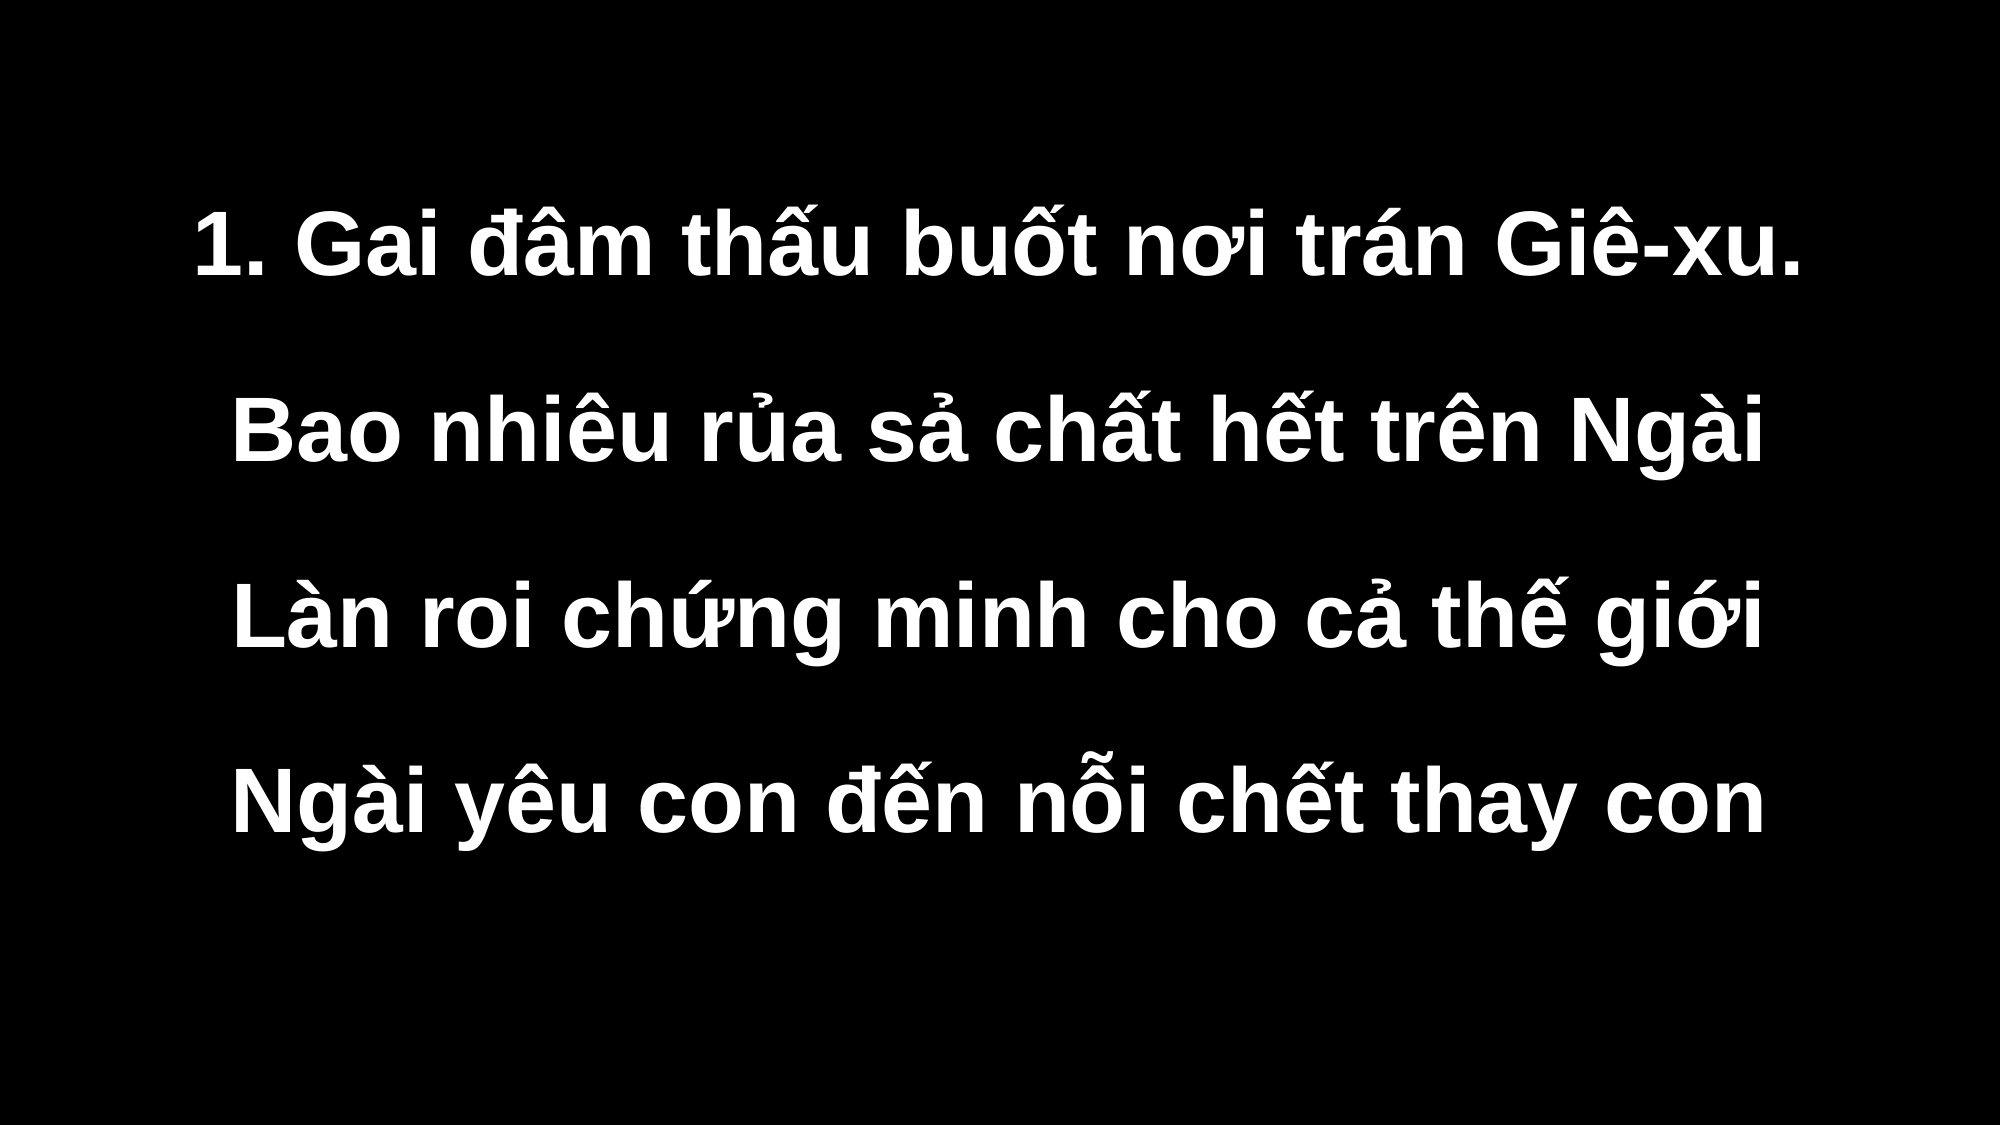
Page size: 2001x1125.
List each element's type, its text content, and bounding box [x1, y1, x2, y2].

list 1. Gai đâm thấu buốt nơi trán Giê-xu. Bao nhiêu rủa sả chất hết trên Ngài Làn roi chứng minh cho cả thế giới Ngài yêu con đến nỗi chết thay con [0, 0, 2000, 1125]
